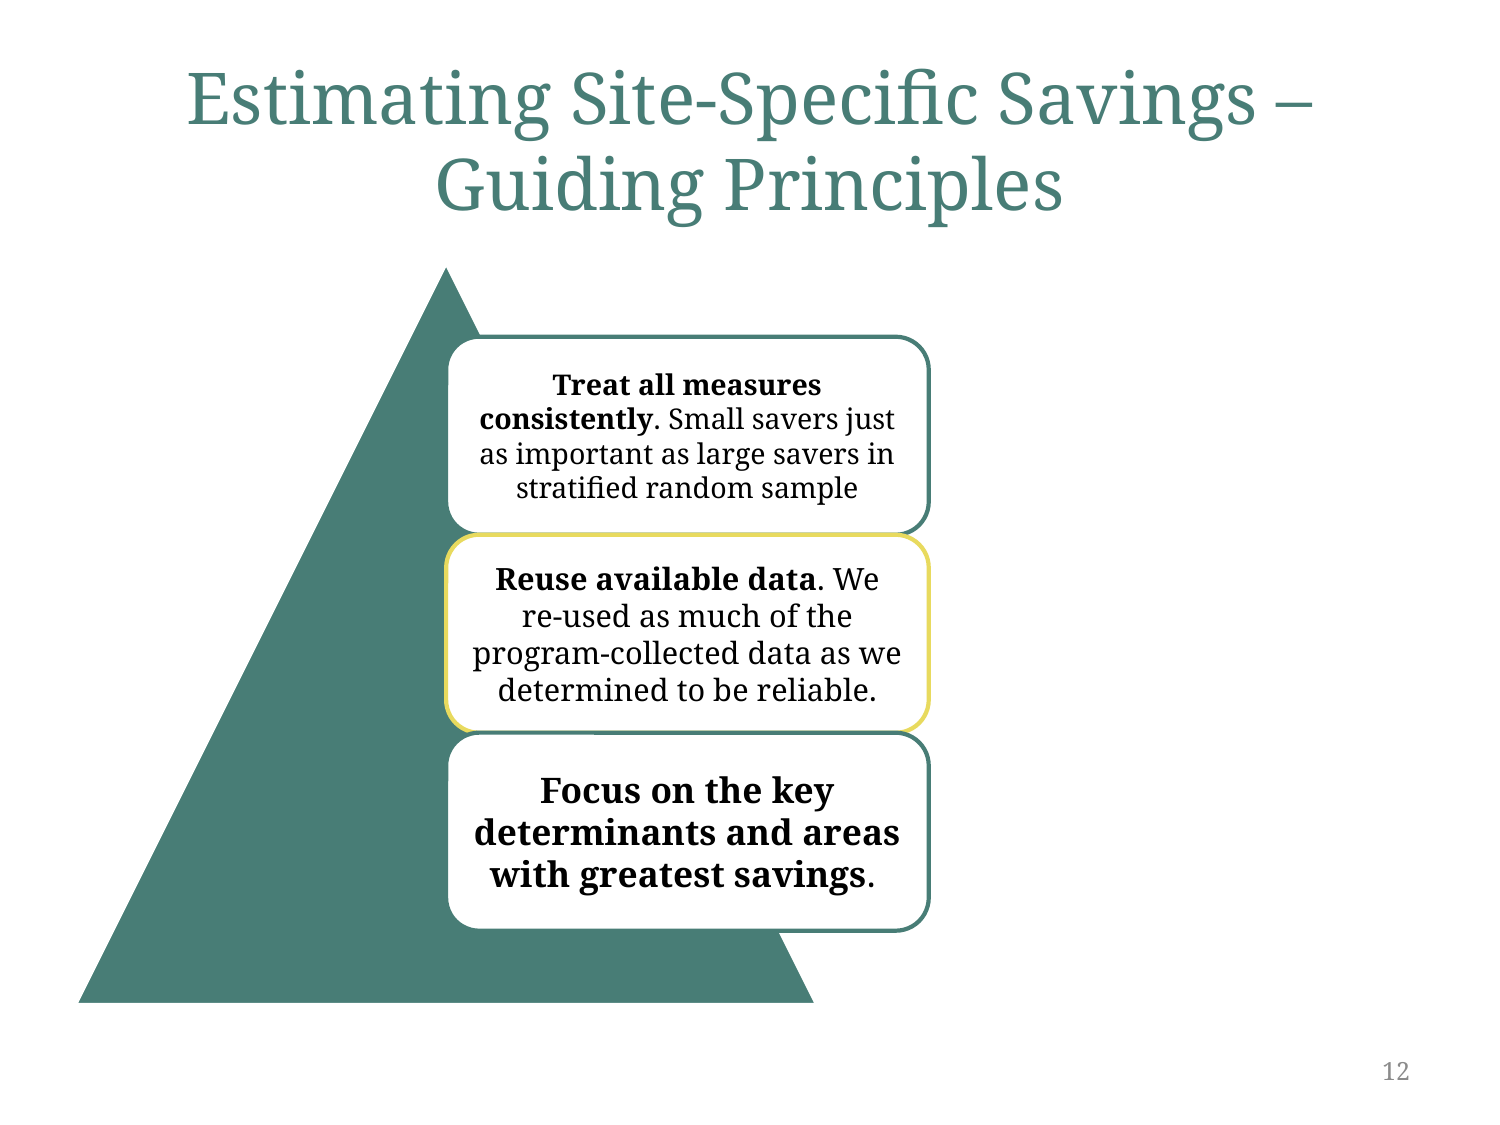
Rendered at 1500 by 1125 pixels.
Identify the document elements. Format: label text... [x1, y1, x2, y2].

slide_number 12 [512, 1042, 1425, 1103]
title Estimating Site-Specific Savings – Guiding Principles [75, 45, 1425, 233]
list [74, 262, 1426, 1006]
